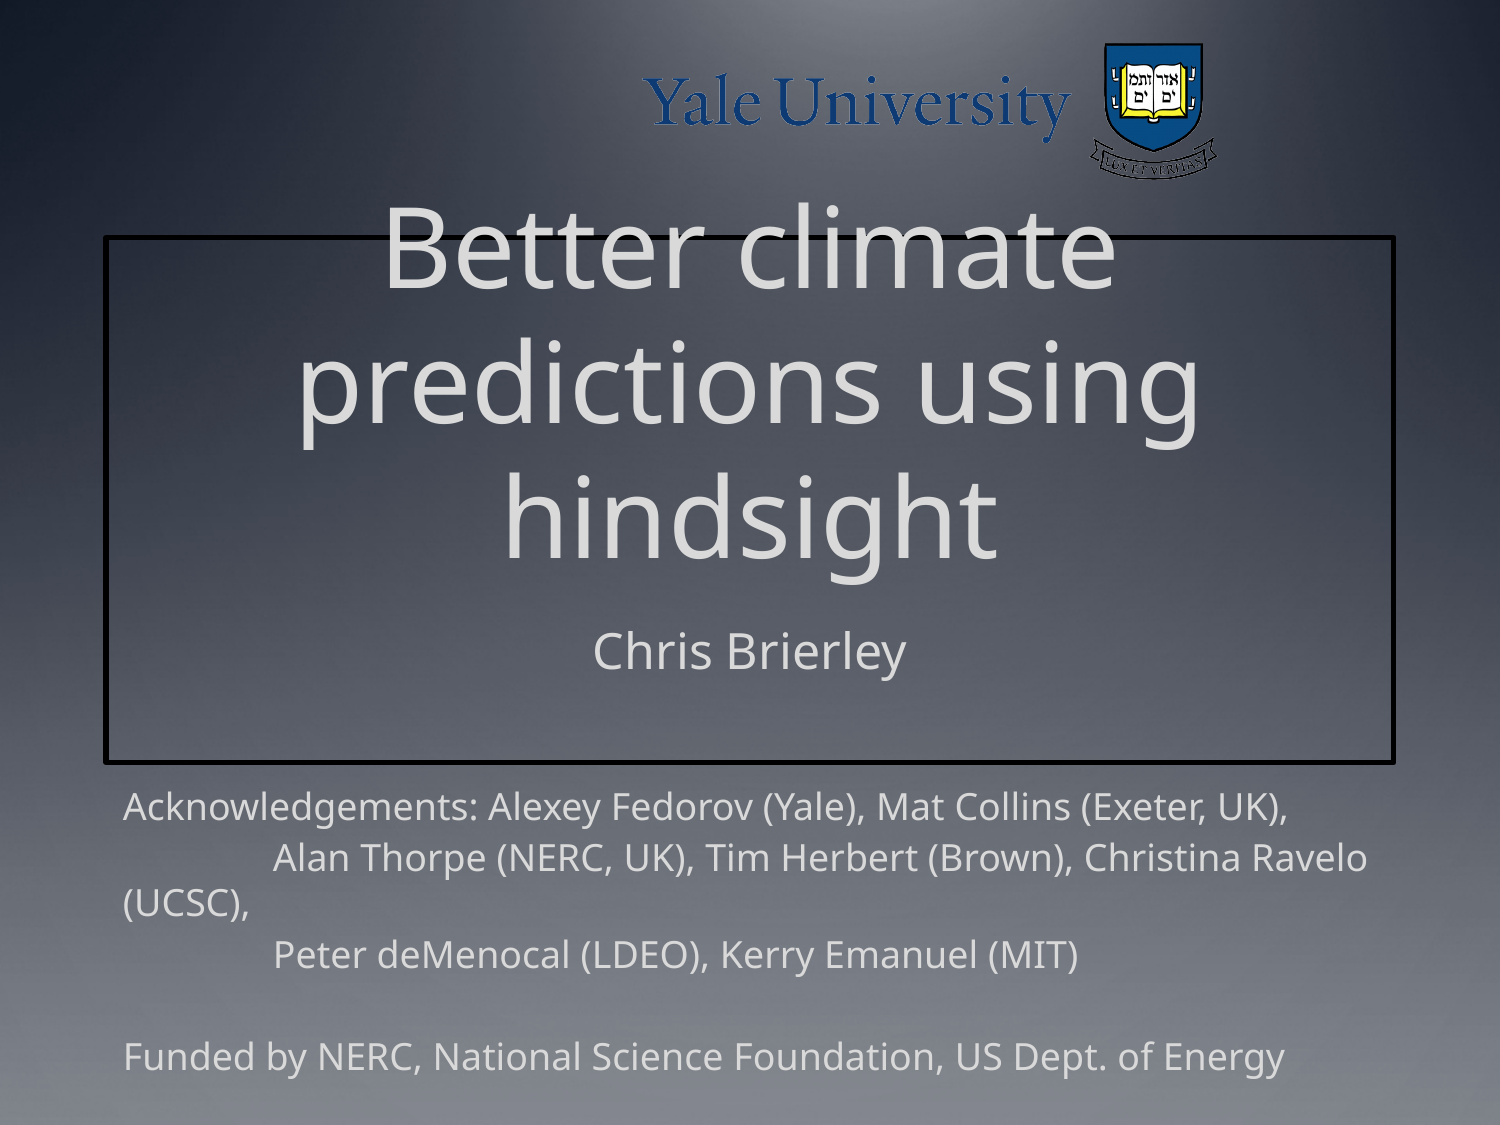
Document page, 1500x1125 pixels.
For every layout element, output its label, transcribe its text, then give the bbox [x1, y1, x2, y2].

picture [640, 41, 1220, 182]
text_box Acknowledgements: Alexey Fedorov (Yale), Mat Collins (Exeter, UK), Alan Thorpe (NERC, UK), Tim Herbert (Brown), Christina Ravelo (UCSC), Peter deMenocal (LDEO), Kerry Emanuel (MIT) Funded by NERC, National Science Foundation, US Dept. of Energy [108, 775, 1392, 1095]
title Better climate predictions using hindsight [108, 252, 1392, 589]
subtitle Chris Brierley [108, 611, 1392, 754]
